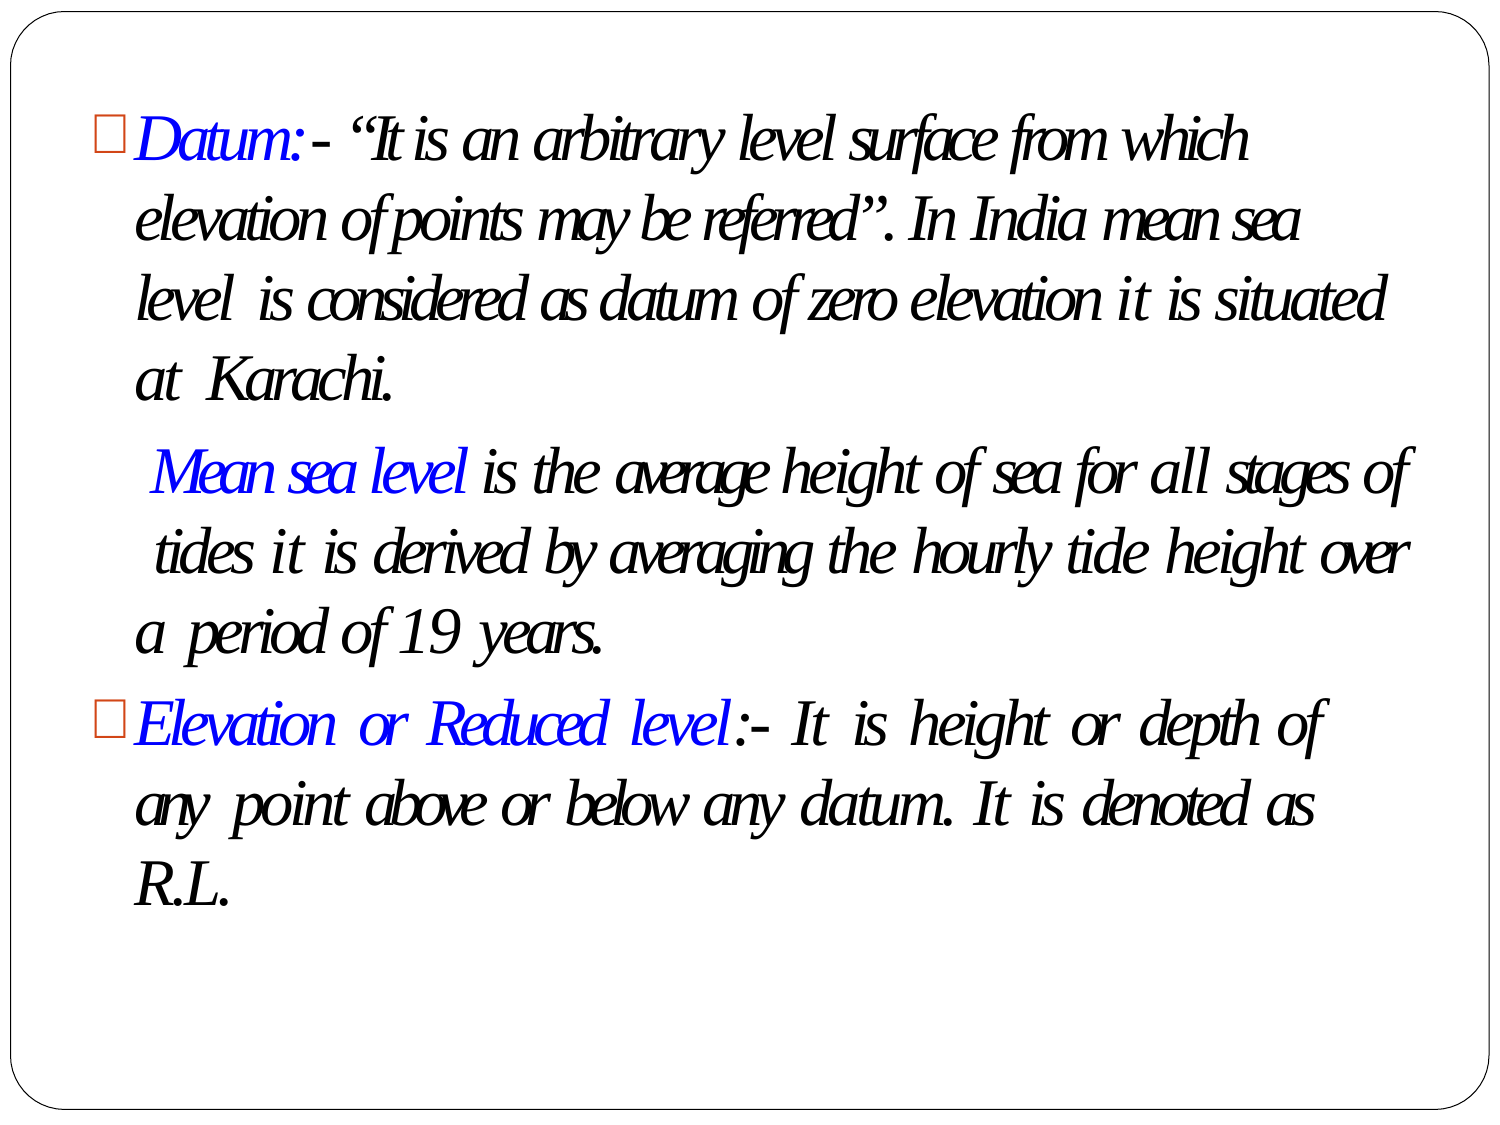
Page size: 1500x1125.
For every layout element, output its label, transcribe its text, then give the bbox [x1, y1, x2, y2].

text_box Datum:- “It is an arbitrary level surface from which elevation of points may be referred”. In India mean sea level is considered as datum of zero elevation it is situated at Karachi. Mean sea level is the average height of sea for all stages of tides it is derived by averaging the hourly tide height over a period of 19 years. Elevation or Reduced level:- It is height or depth of any point above or below any datum. It is denoted as R.L. [87, 91, 1404, 919]
